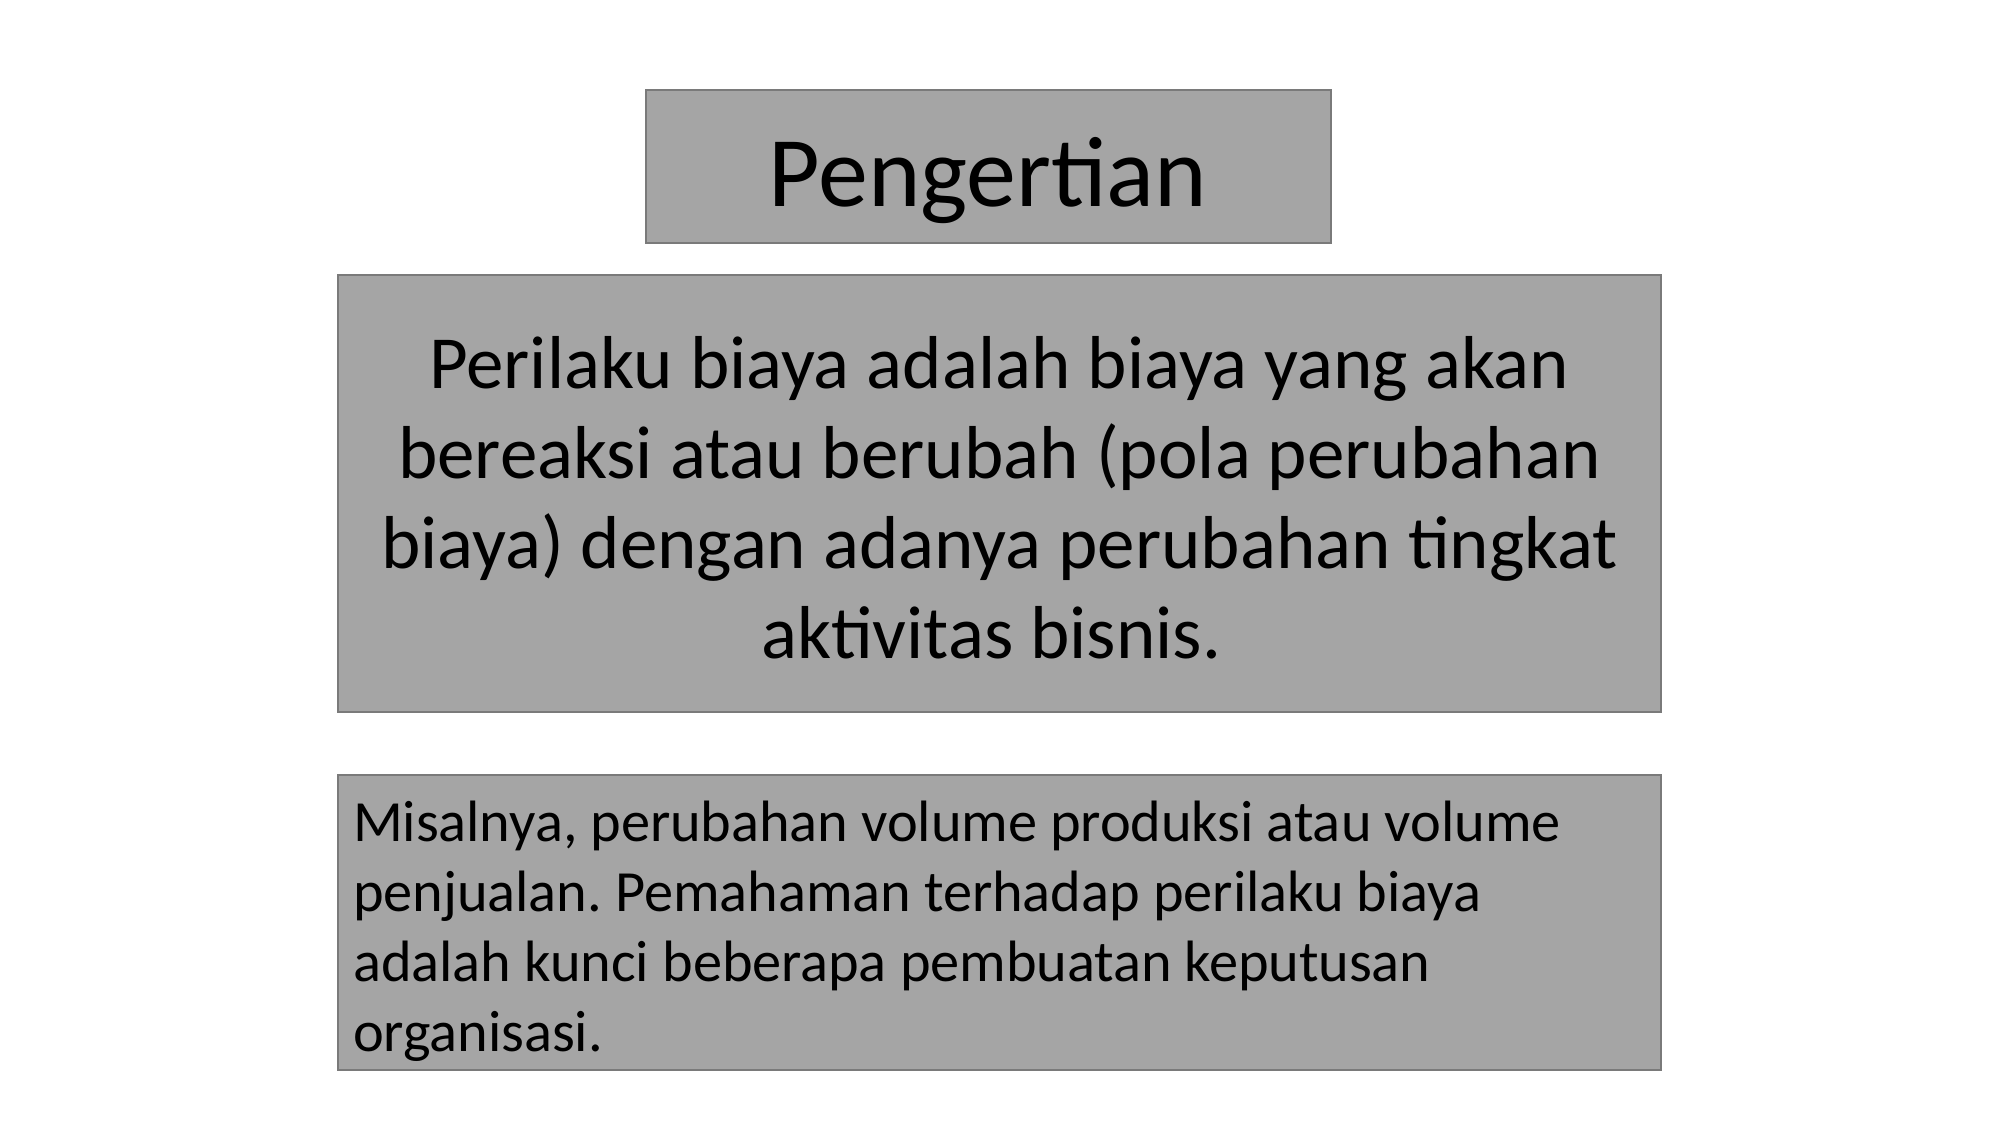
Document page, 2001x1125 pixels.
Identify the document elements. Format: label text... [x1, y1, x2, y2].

text_box Perilaku biaya adalah biaya yang akan bereaksi atau berubah (pola perubahan biaya) dengan adanya perubahan tingkat aktivitas bisnis. [337, 274, 1662, 713]
text_box Misalnya, perubahan volume produksi atau volume penjualan. Pemahaman terhadap perilaku biaya adalah kunci beberapa pembuatan keputusan organisasi. [337, 774, 1662, 1071]
text_box Pengertian [645, 89, 1332, 244]
